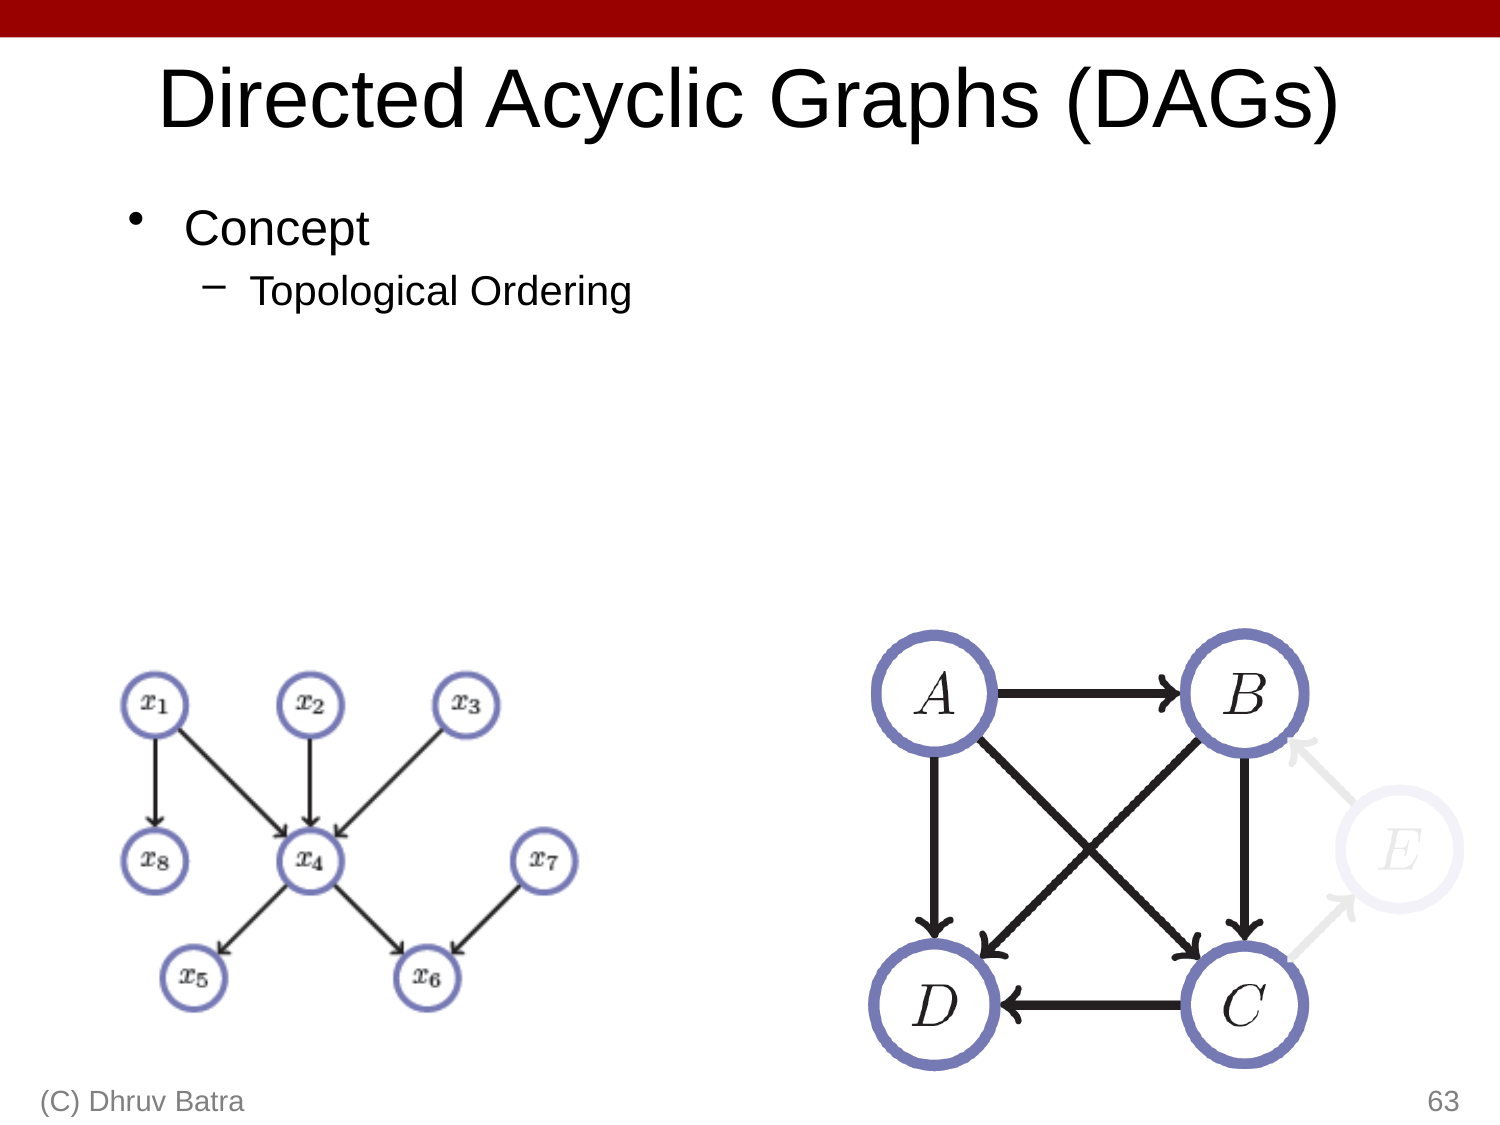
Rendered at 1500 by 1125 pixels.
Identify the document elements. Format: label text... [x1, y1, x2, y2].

slide_number 63 [1162, 1082, 1476, 1125]
picture [85, 637, 663, 1057]
picture [824, 612, 1500, 1074]
footer (C) Dhruv Batra [24, 1049, 501, 1125]
list Concept Topological Ordering [112, 187, 1388, 1051]
title Directed Acyclic Graphs (DAGs) [112, 37, 1388, 151]
